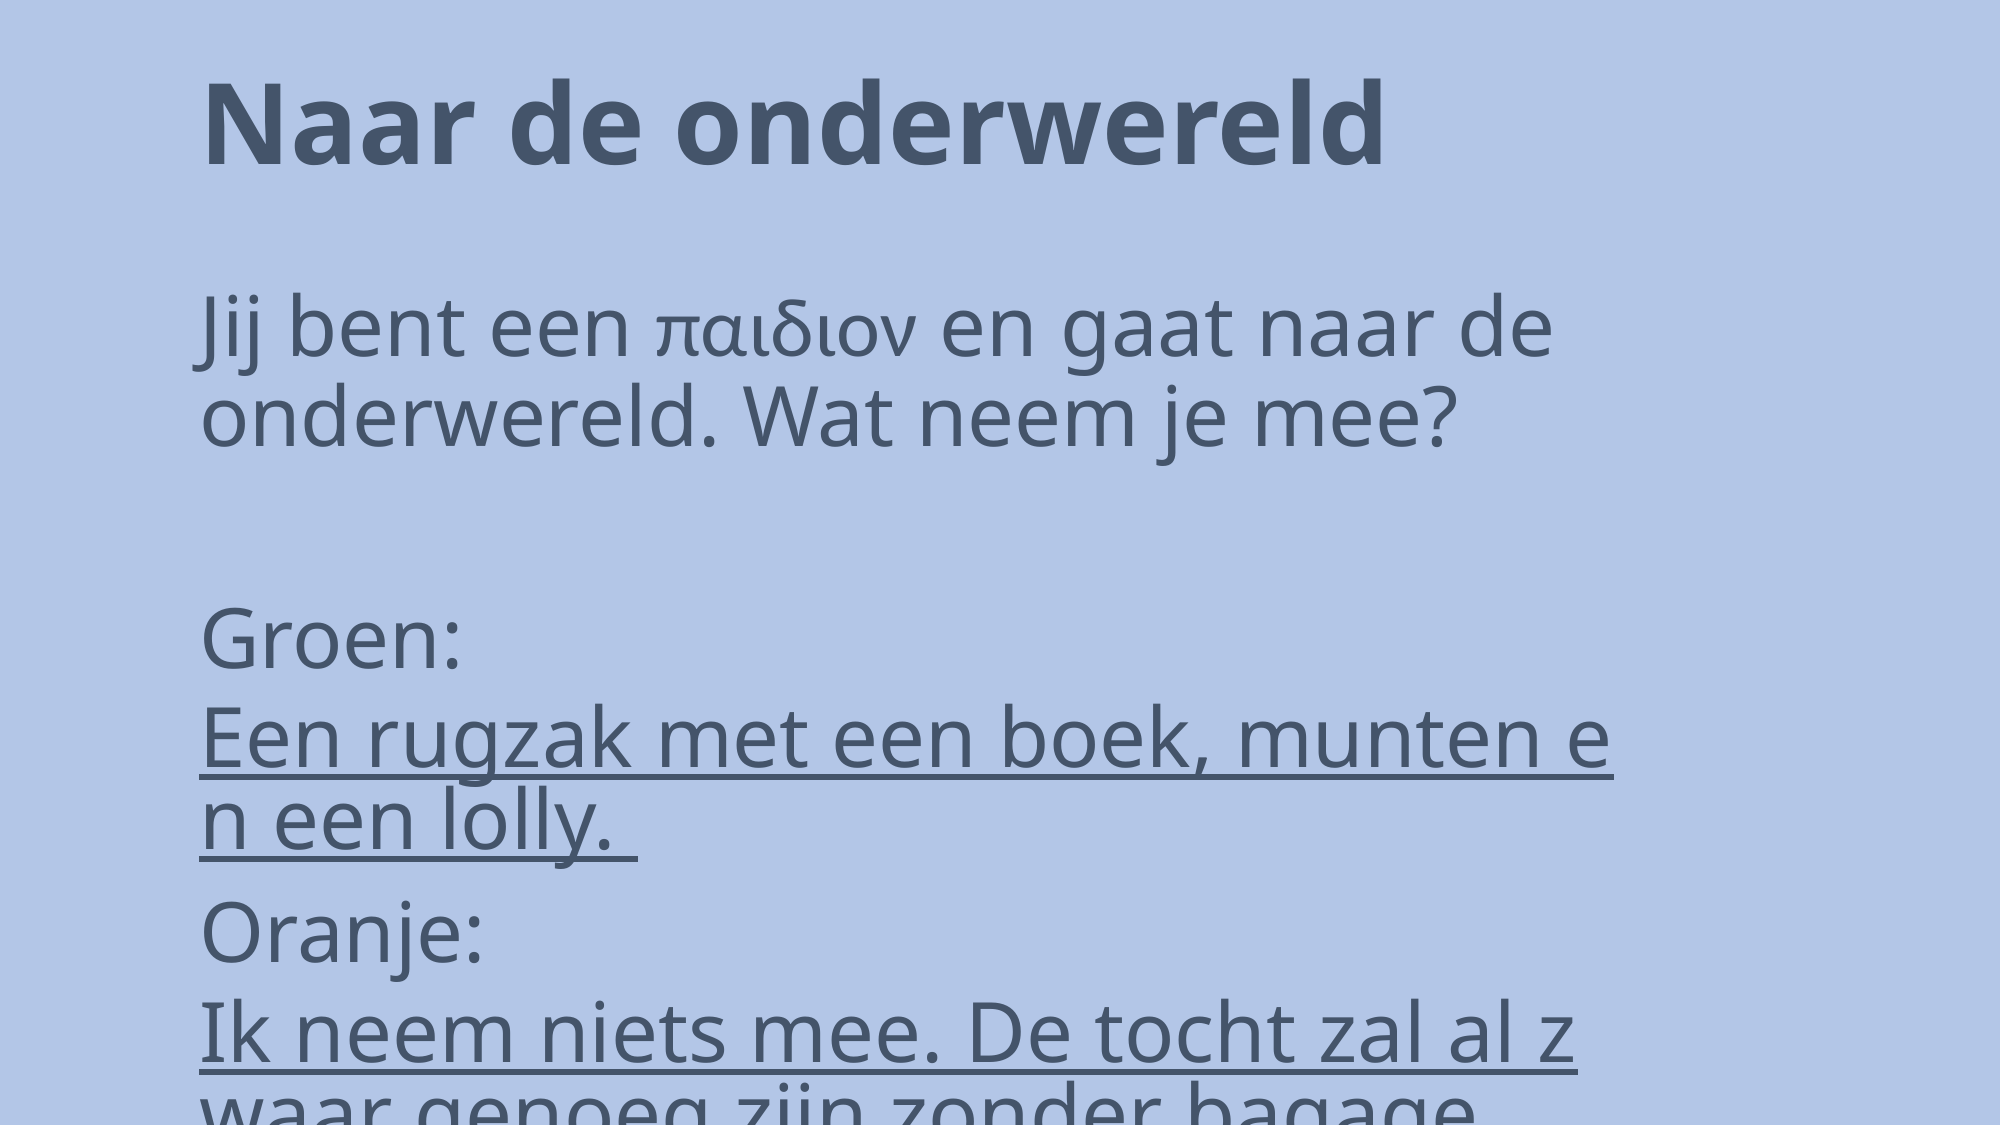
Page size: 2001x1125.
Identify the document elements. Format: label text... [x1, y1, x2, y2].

title Naar de onderwereld [184, 59, 1816, 278]
list Jij bent een παιδιον en gaat naar de onderwereld. Wat neem je mee? Groen: Een rugzak met een boek, munten en een lolly. Oranje: Ik neem niets mee. De tocht zal al zwaar genoeg zijn zonder bagage. [184, 277, 1653, 992]
